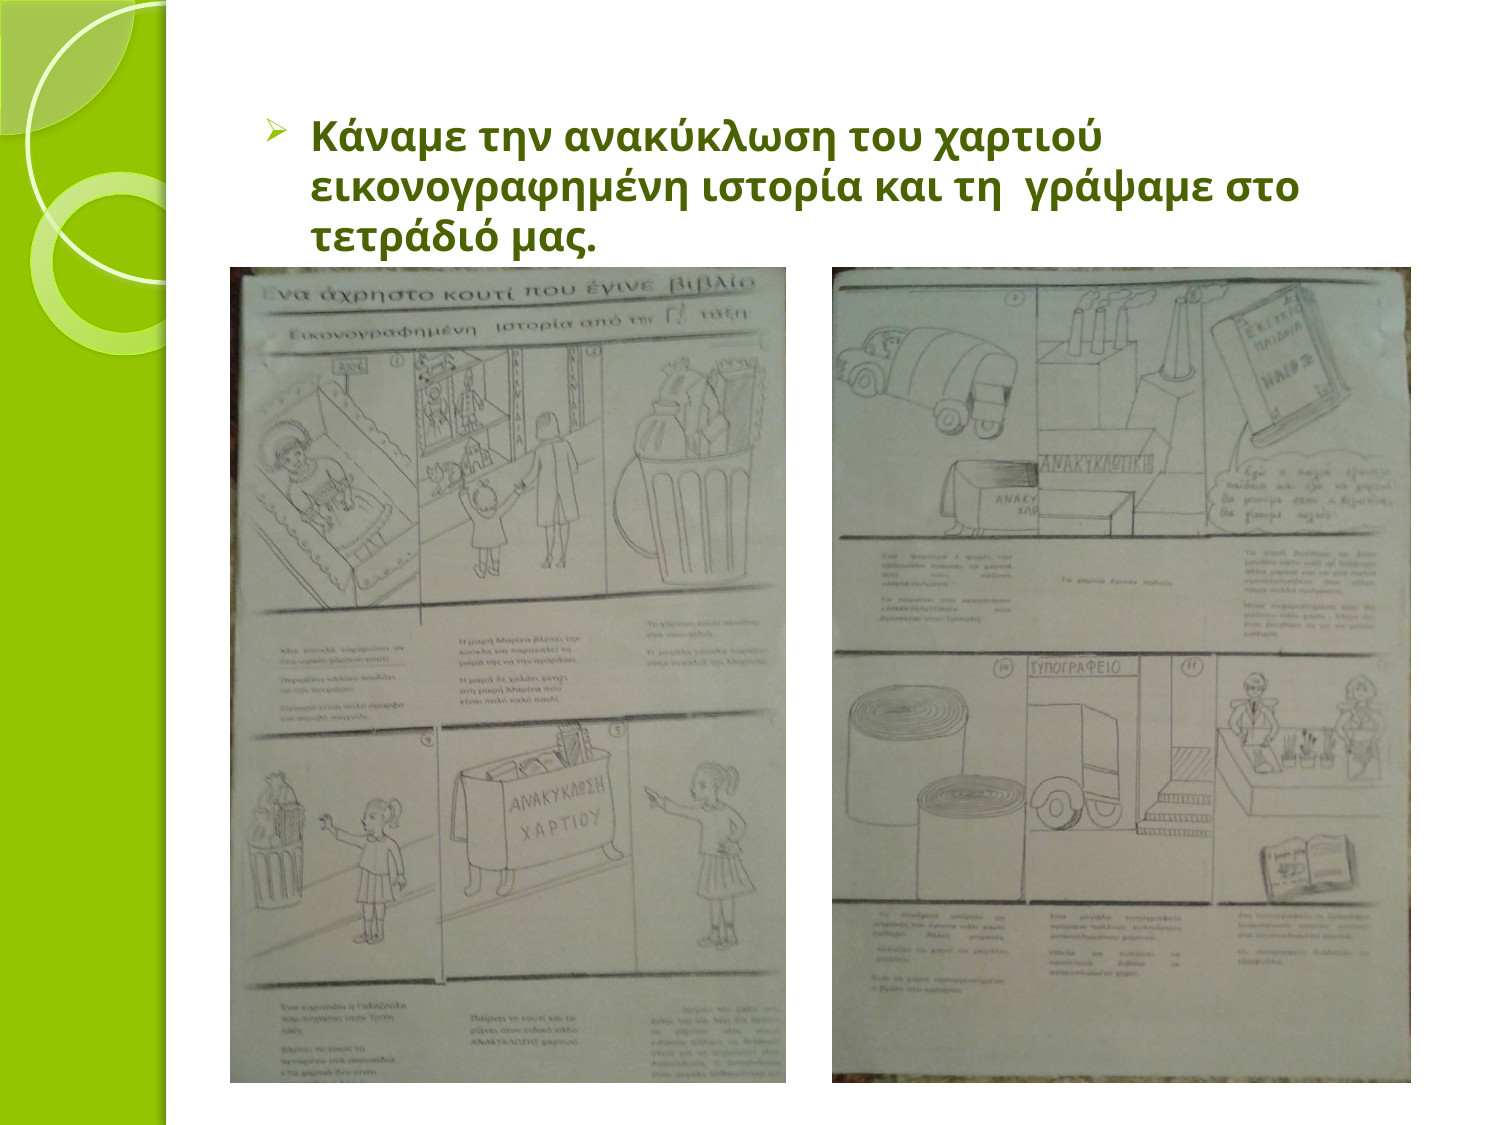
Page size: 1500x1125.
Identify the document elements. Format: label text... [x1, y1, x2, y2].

picture [229, 266, 786, 1083]
picture [832, 266, 1411, 1083]
list Κάναμε την ανακύκλωση του χαρτιού εικονογραφημένη ιστορία και τη γράψαμε στο τετράδιό μας. [235, 101, 1466, 1025]
